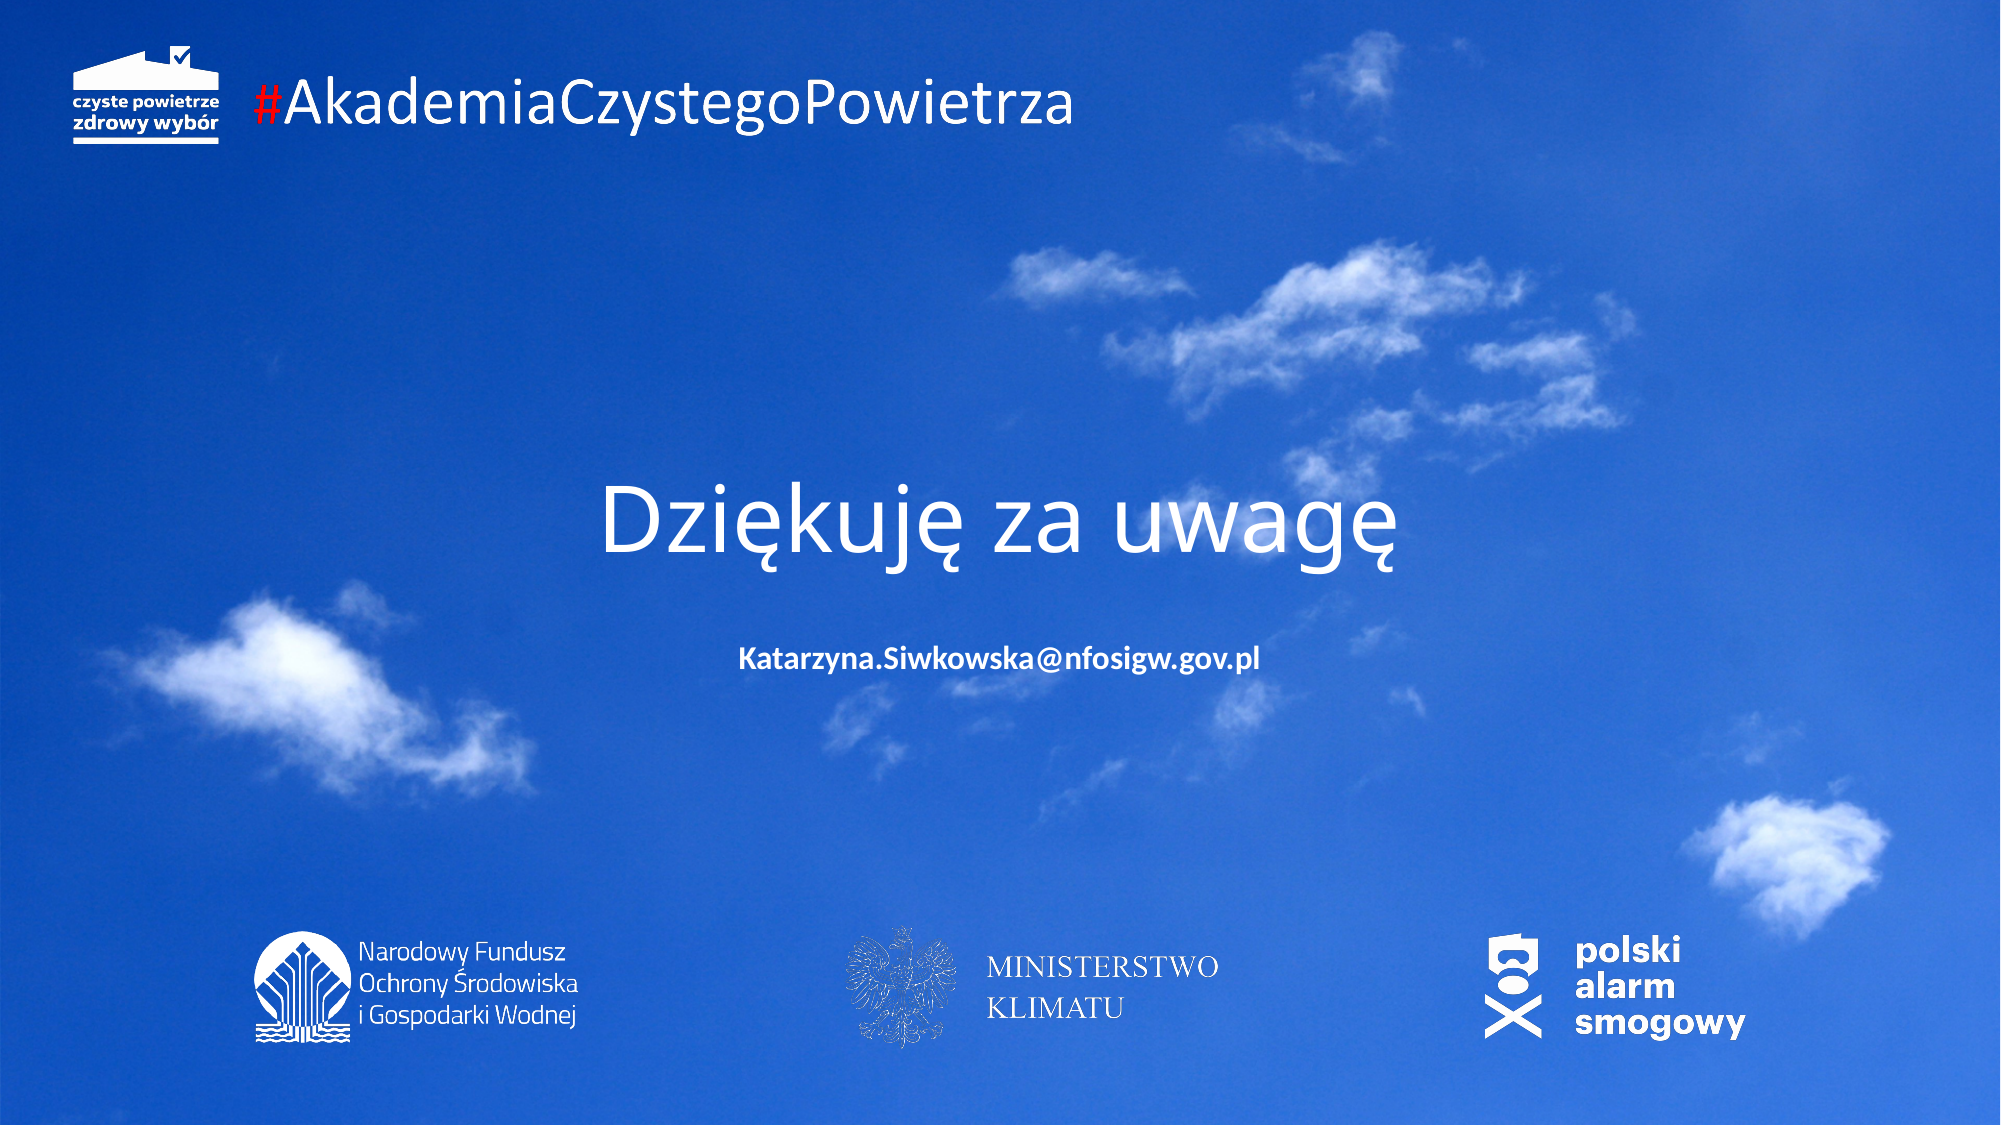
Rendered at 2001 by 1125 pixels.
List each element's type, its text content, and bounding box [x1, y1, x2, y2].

title Dziękuję za uwagę [249, 465, 1750, 581]
text_box Katarzyna.Siwkowska@nfosigw.gov.pl [0, 608, 2000, 684]
picture [0, 0, 2001, 1125]
